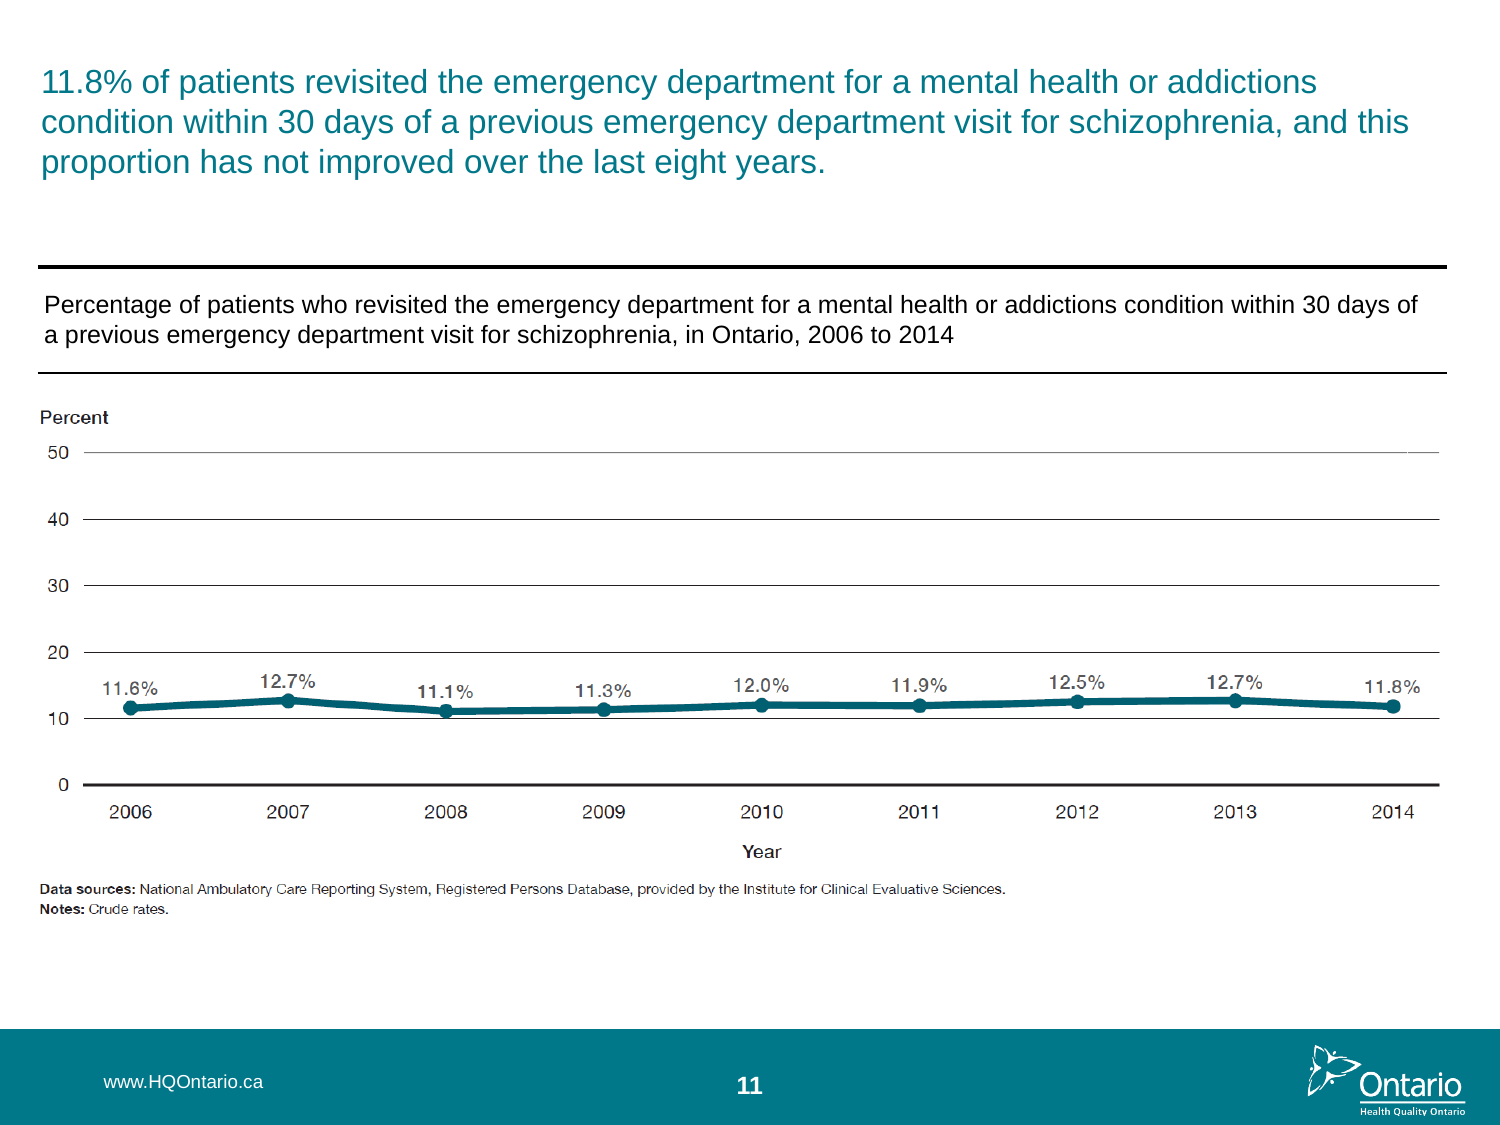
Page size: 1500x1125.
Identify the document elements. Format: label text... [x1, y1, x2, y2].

picture [25, 399, 1448, 932]
text_box Percentage of patients who revisited the emergency department for a mental health or addictions condition within 30 days of a previous emergency department visit for schizophrenia, in Ontario, 2006 to 2014 [29, 281, 1447, 356]
text_box 11.8% of patients revisited the emergency department for a mental health or addictions condition within 30 days of a previous emergency department visit for schizophrenia, and this proportion has not improved over the last eight years. [26, 20, 1471, 221]
footer www.HQOntario.ca [88, 1062, 550, 1103]
